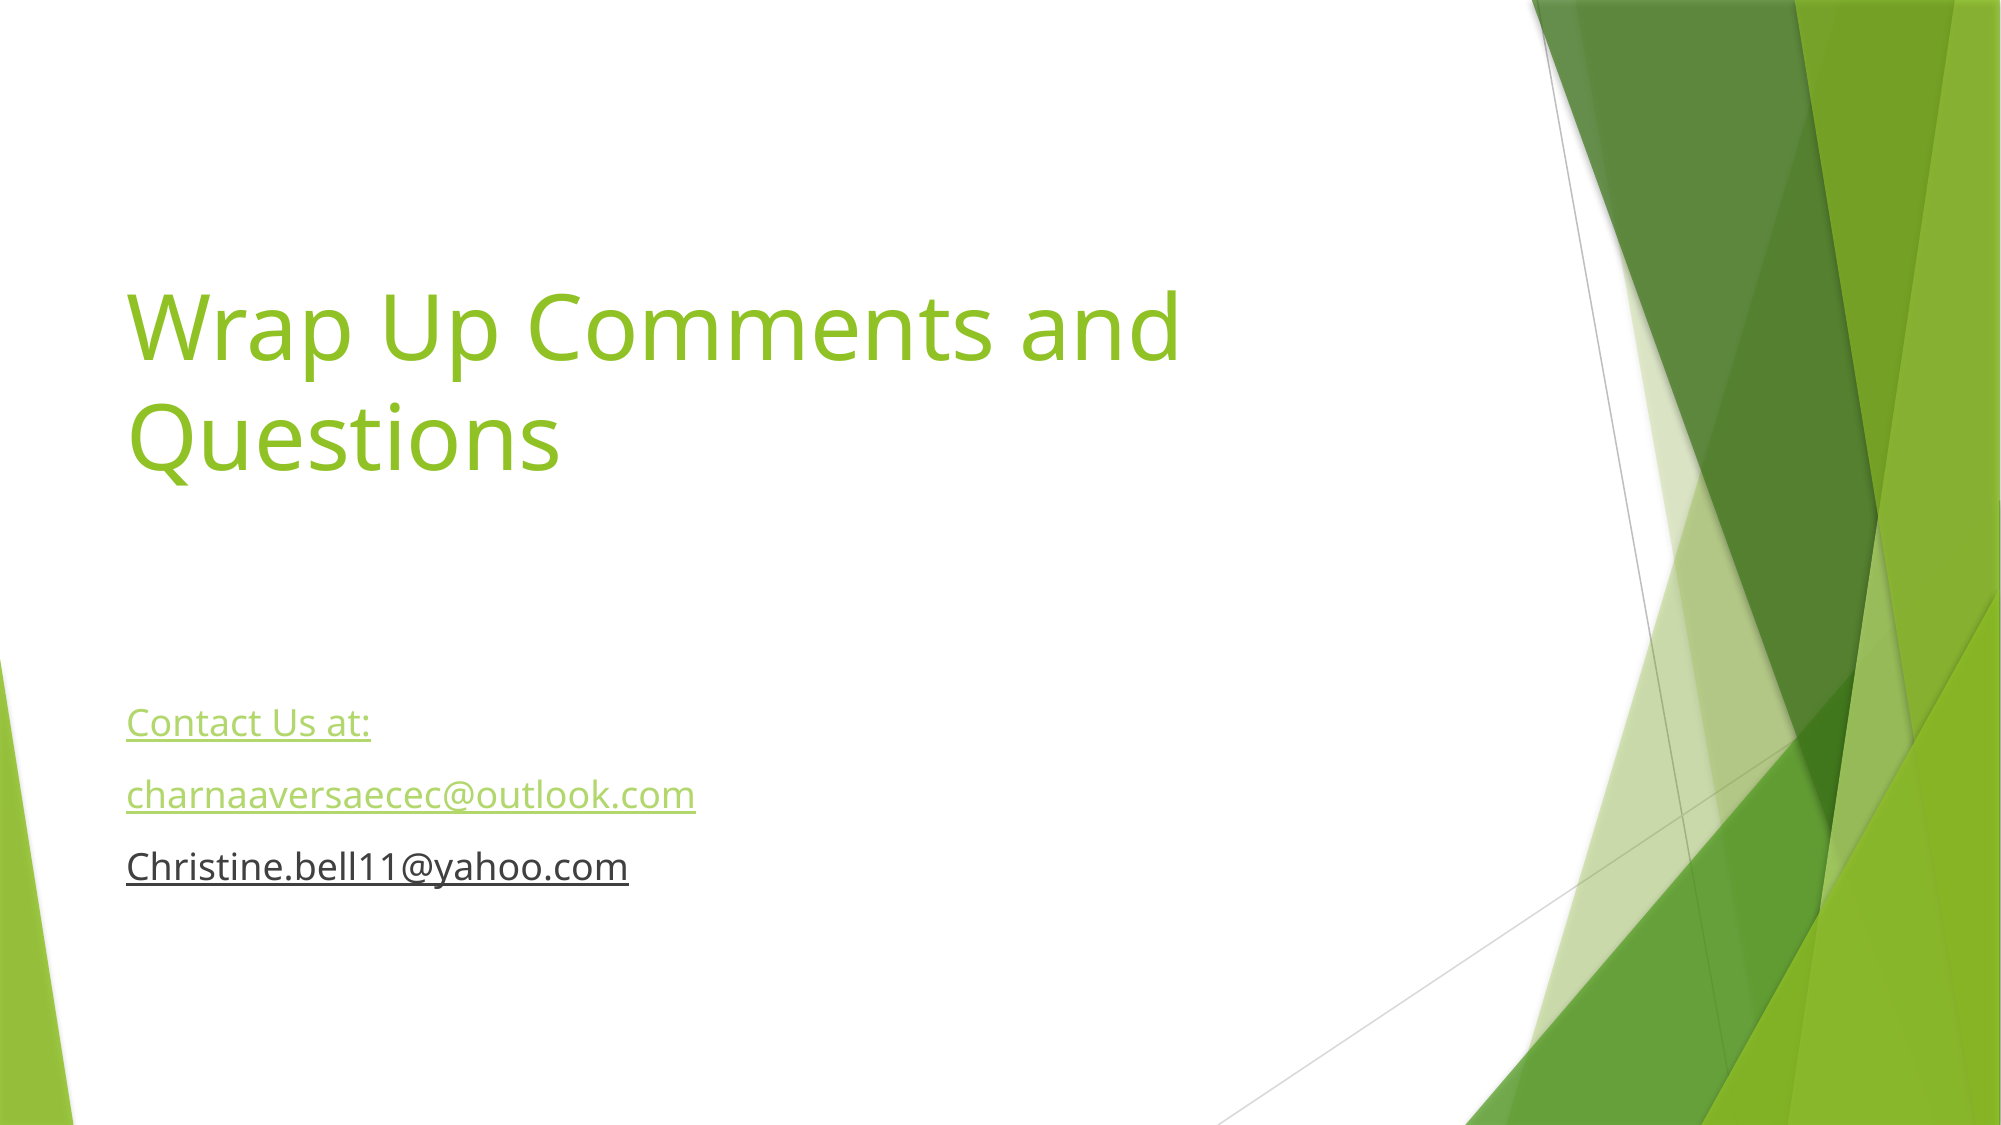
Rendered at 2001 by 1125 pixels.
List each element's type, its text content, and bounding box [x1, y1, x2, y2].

list Contact Us at: charnaaversaecec@outlook.com Christine.bell11@yahoo.com [111, 733, 1522, 992]
title Wrap Up Comments and Questions [111, 99, 1522, 659]
